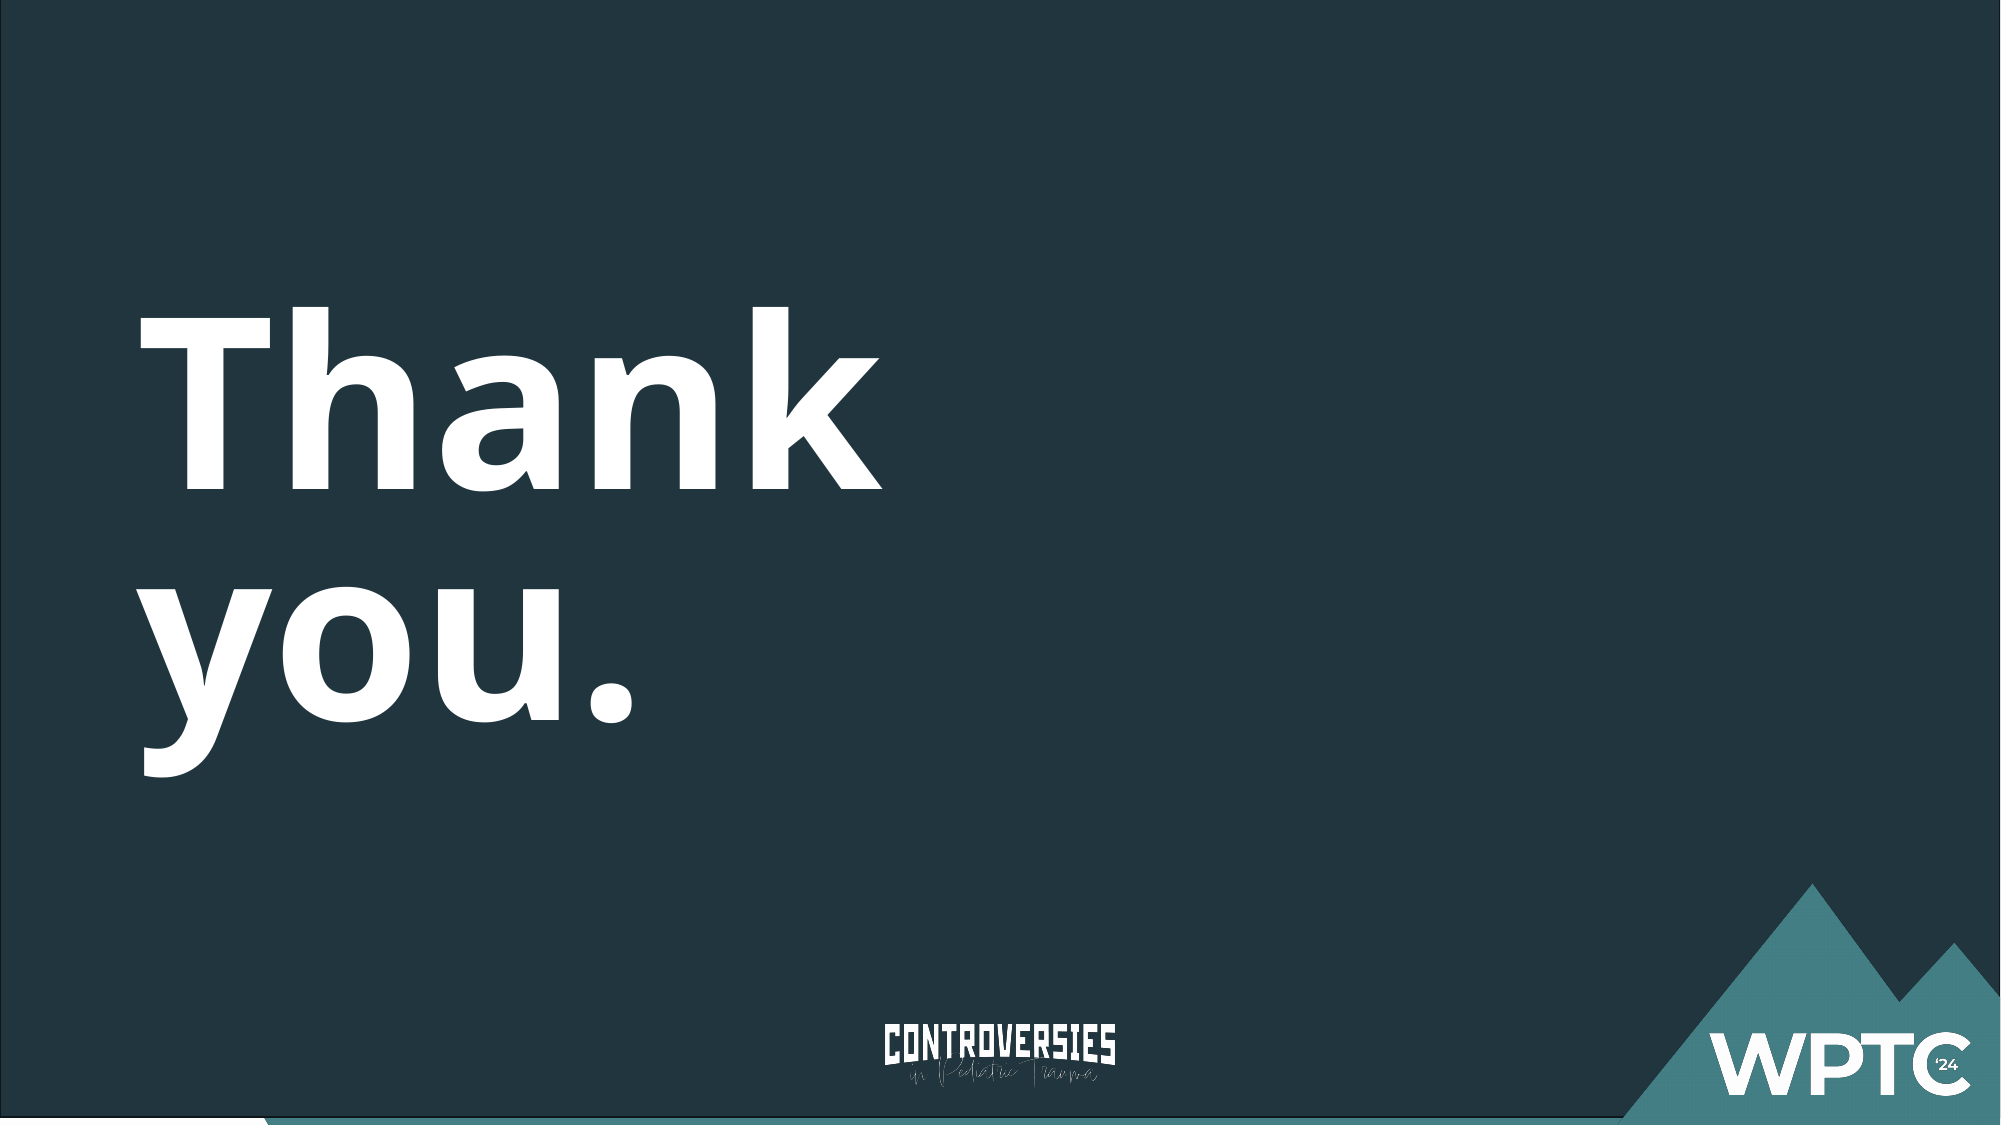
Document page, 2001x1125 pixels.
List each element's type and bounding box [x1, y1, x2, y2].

picture [0, 1118, 271, 1125]
picture [1571, 883, 2001, 1125]
picture [885, 1024, 1115, 1088]
